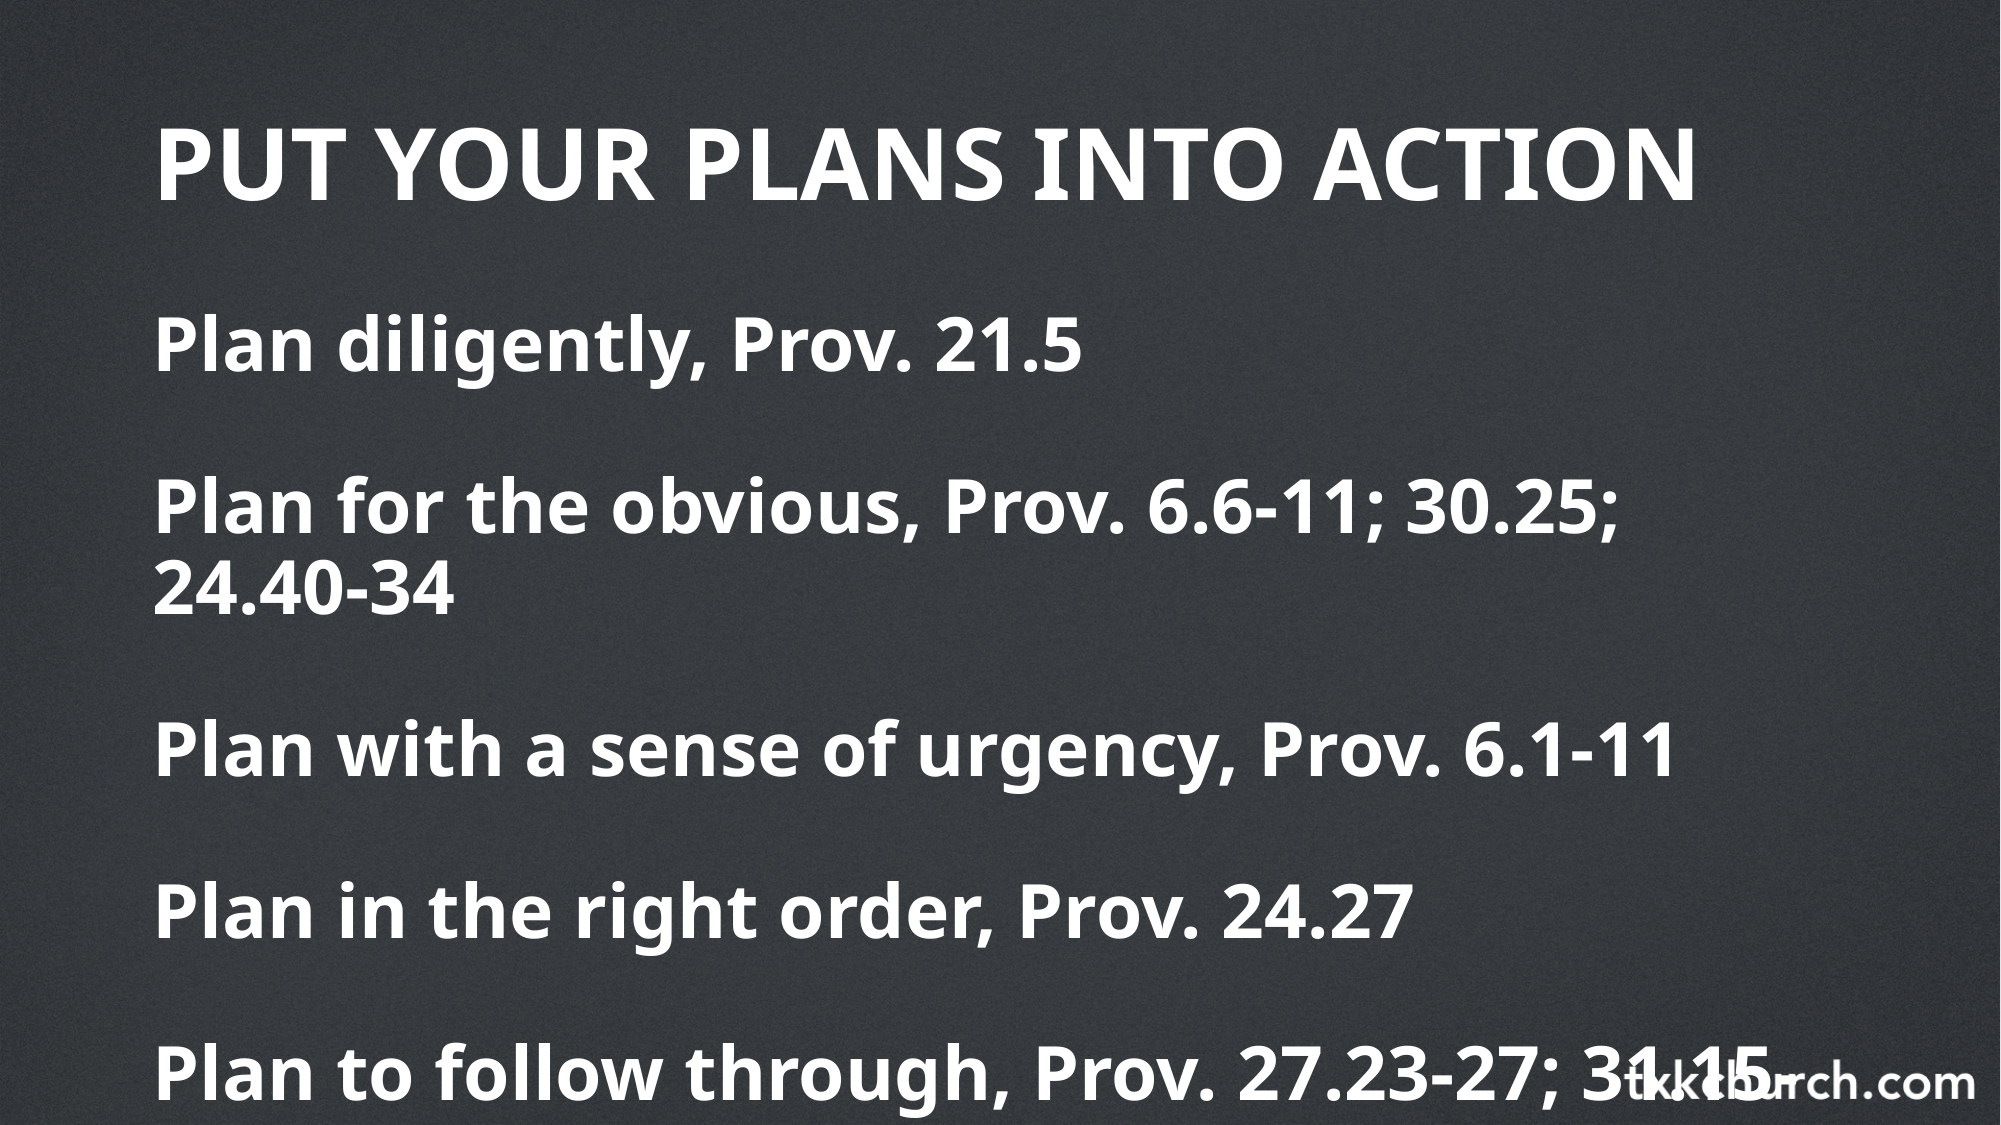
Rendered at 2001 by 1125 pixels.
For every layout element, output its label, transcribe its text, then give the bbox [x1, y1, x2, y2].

list Plan diligently, Prov. 21.5 Plan for the obvious, Prov. 6.6-11; 30.25; 24.40-34 Plan with a sense of urgency, Prov. 6.1-11 Plan in the right order, Prov. 24.27 Plan to follow through, Prov. 27.23-27; 31.15-16 [137, 299, 1863, 1014]
picture [0, 0, 2001, 1125]
title PUT YOUR PLANS INTO ACTION [137, 59, 1863, 278]
